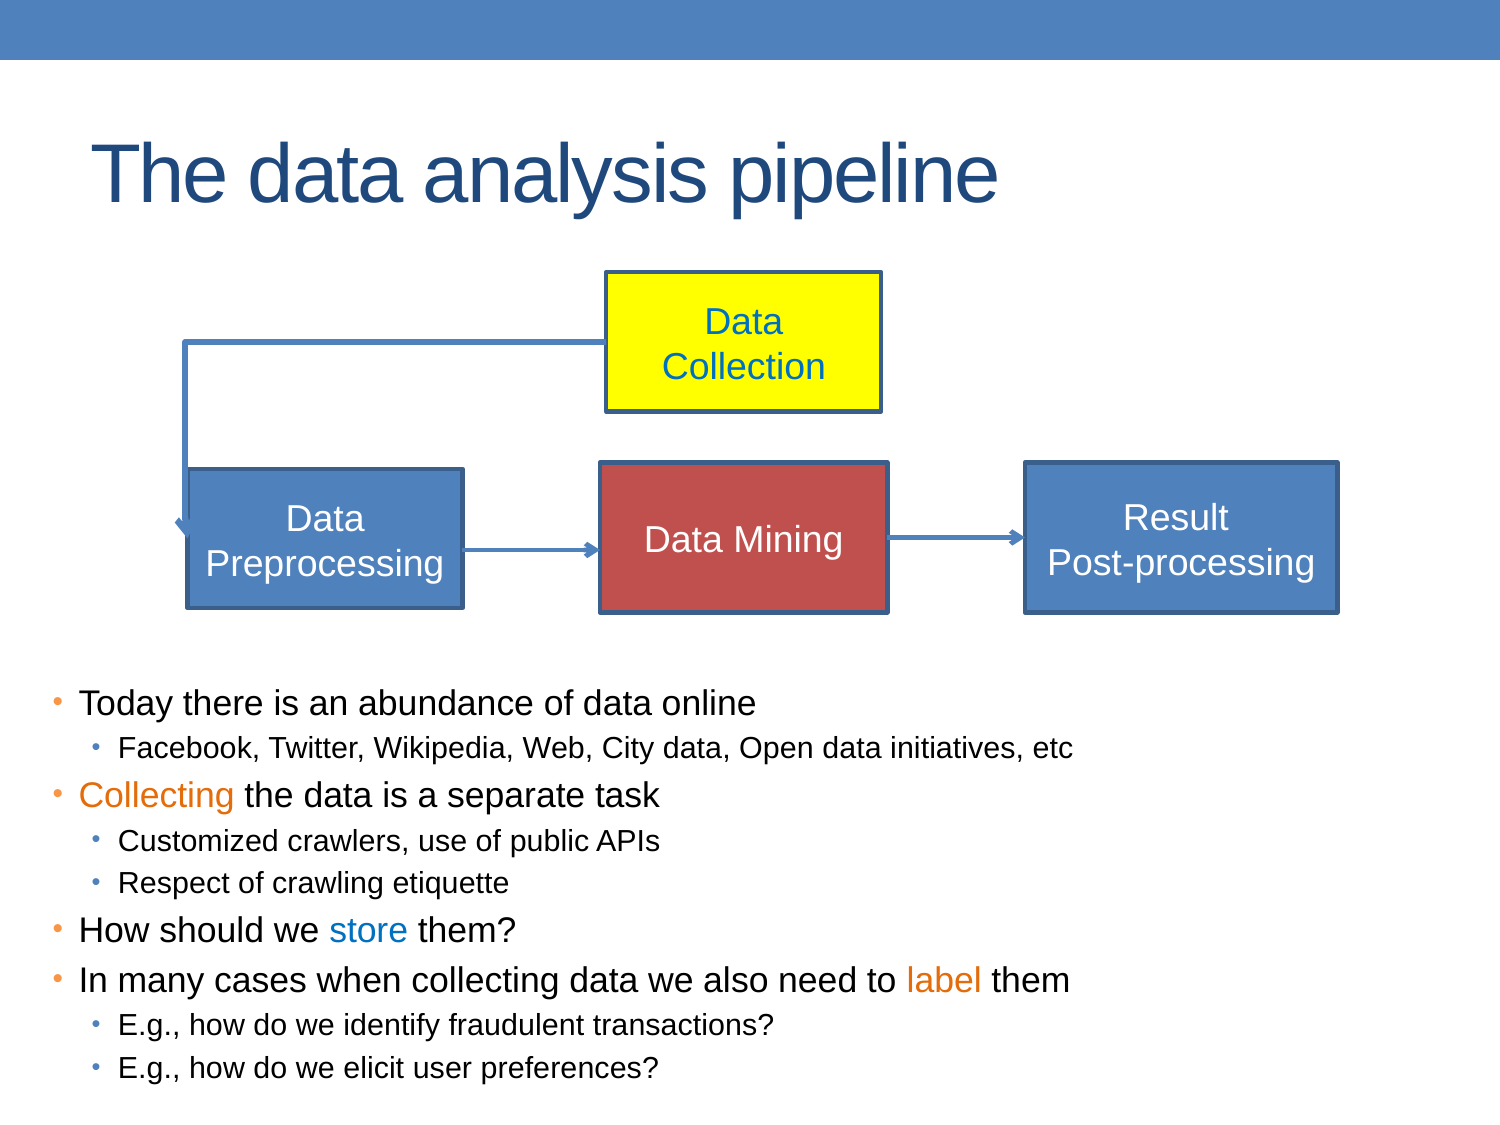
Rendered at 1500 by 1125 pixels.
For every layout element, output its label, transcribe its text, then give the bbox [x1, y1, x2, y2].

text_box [187, 341, 607, 539]
text_box Data Collection [604, 270, 883, 414]
text_box Data Preprocessing [185, 542, 465, 610]
title The data analysis pipeline [75, 87, 1425, 250]
text_box Result Post-processing [1023, 460, 1340, 615]
text_box Data Mining [598, 460, 890, 615]
list Today there is an abundance of data online Facebook, Twitter, Wikipedia, Web, City data, Open data initiatives, etc Collecting the data is a separate task Customized crawlers, use of public APIs Respect of crawling etiquette How should we store them? In many cases when collecting data we also need to label them E.g., how do we identify fraudulent transactions? E.g., how do we elicit user preferences? [37, 275, 1488, 1100]
